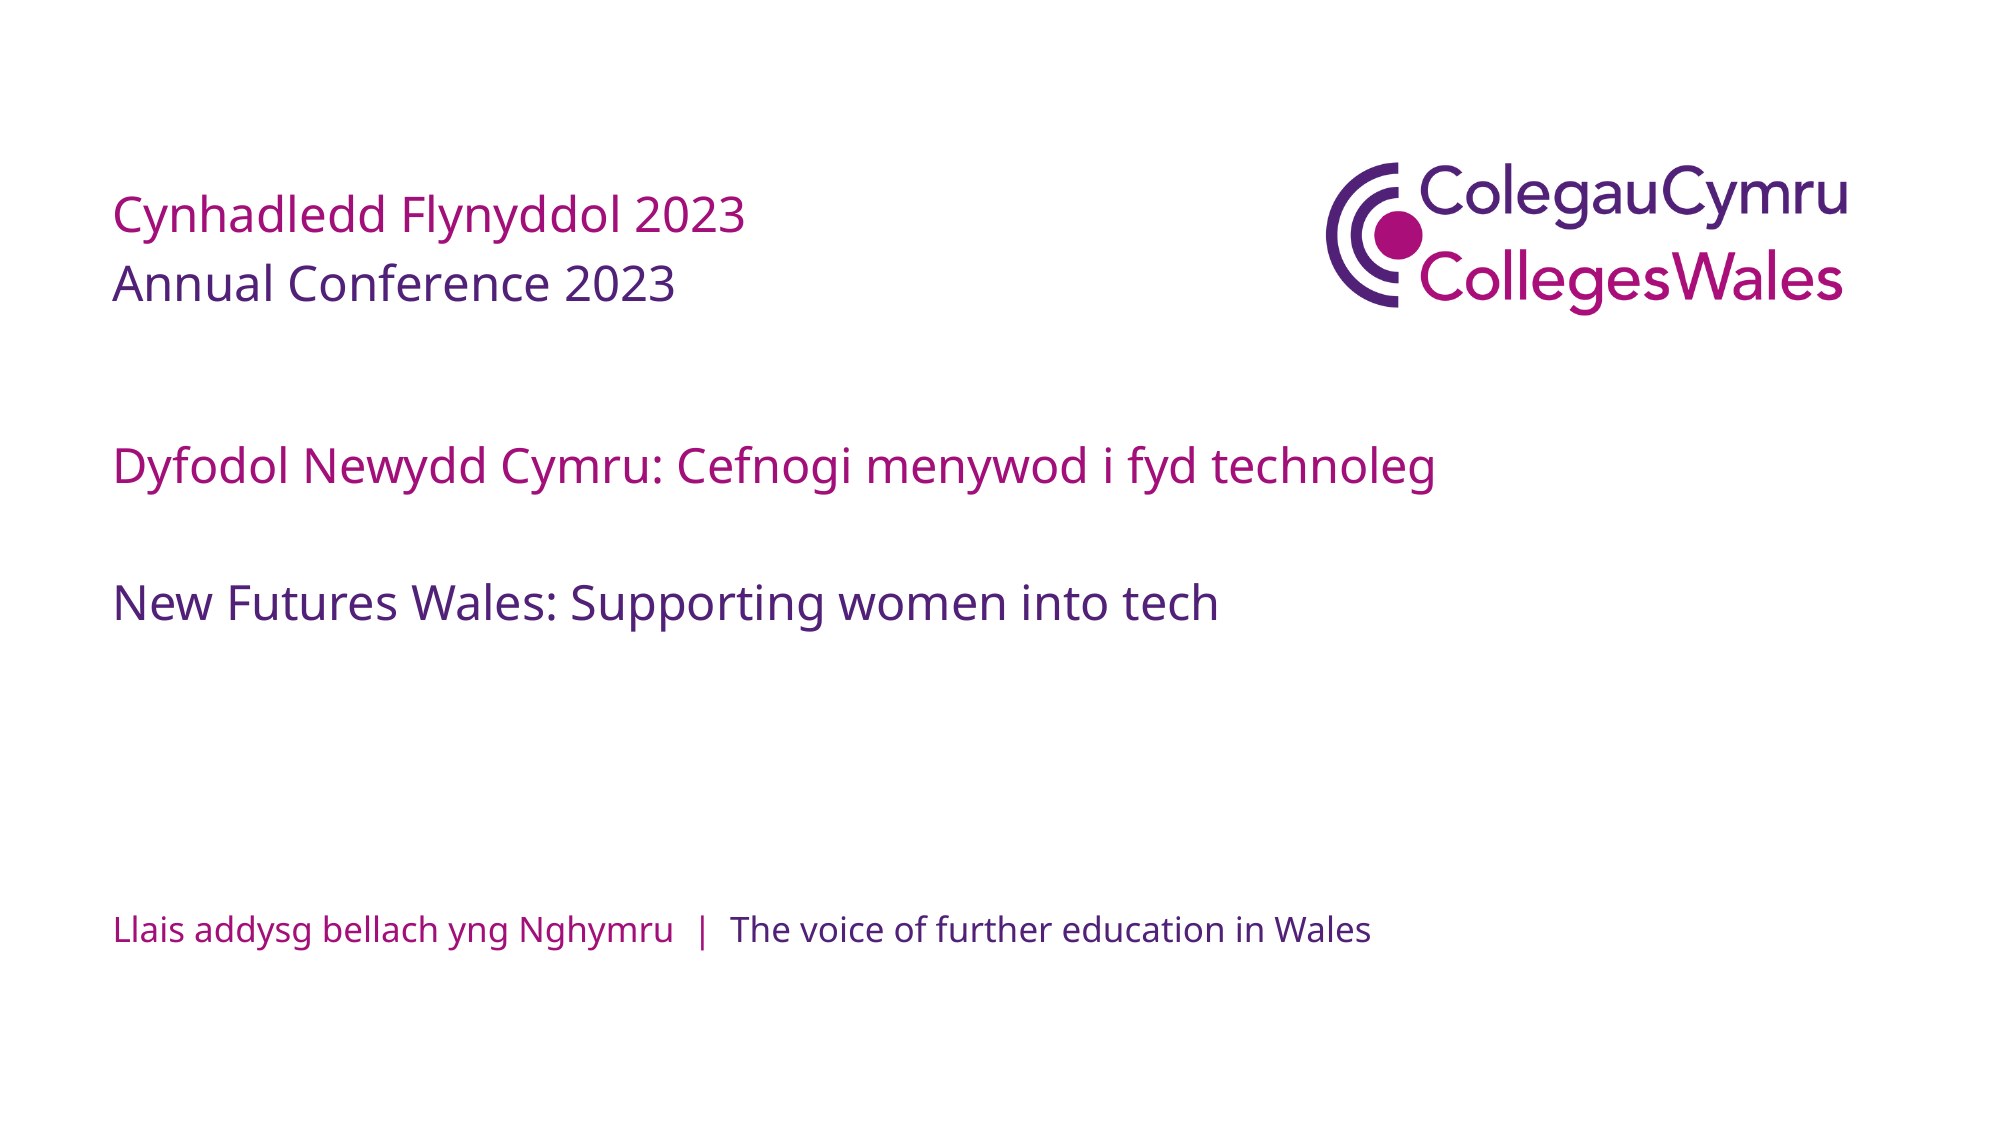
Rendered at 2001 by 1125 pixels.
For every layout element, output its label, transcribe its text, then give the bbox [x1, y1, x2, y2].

text_box Cynhadledd Flynyddol 2023 Annual Conference 2023 [112, 174, 1156, 312]
text_box Llais addysg bellach yng Nghymru | The voice of further education in Wales [112, 901, 1682, 950]
text_box Dyfodol Newydd Cymru: Cefnogi menywod i fyd technoleg New Futures Wales: Supporting women into tech [112, 425, 1752, 630]
text_box [1282, 112, 1888, 363]
